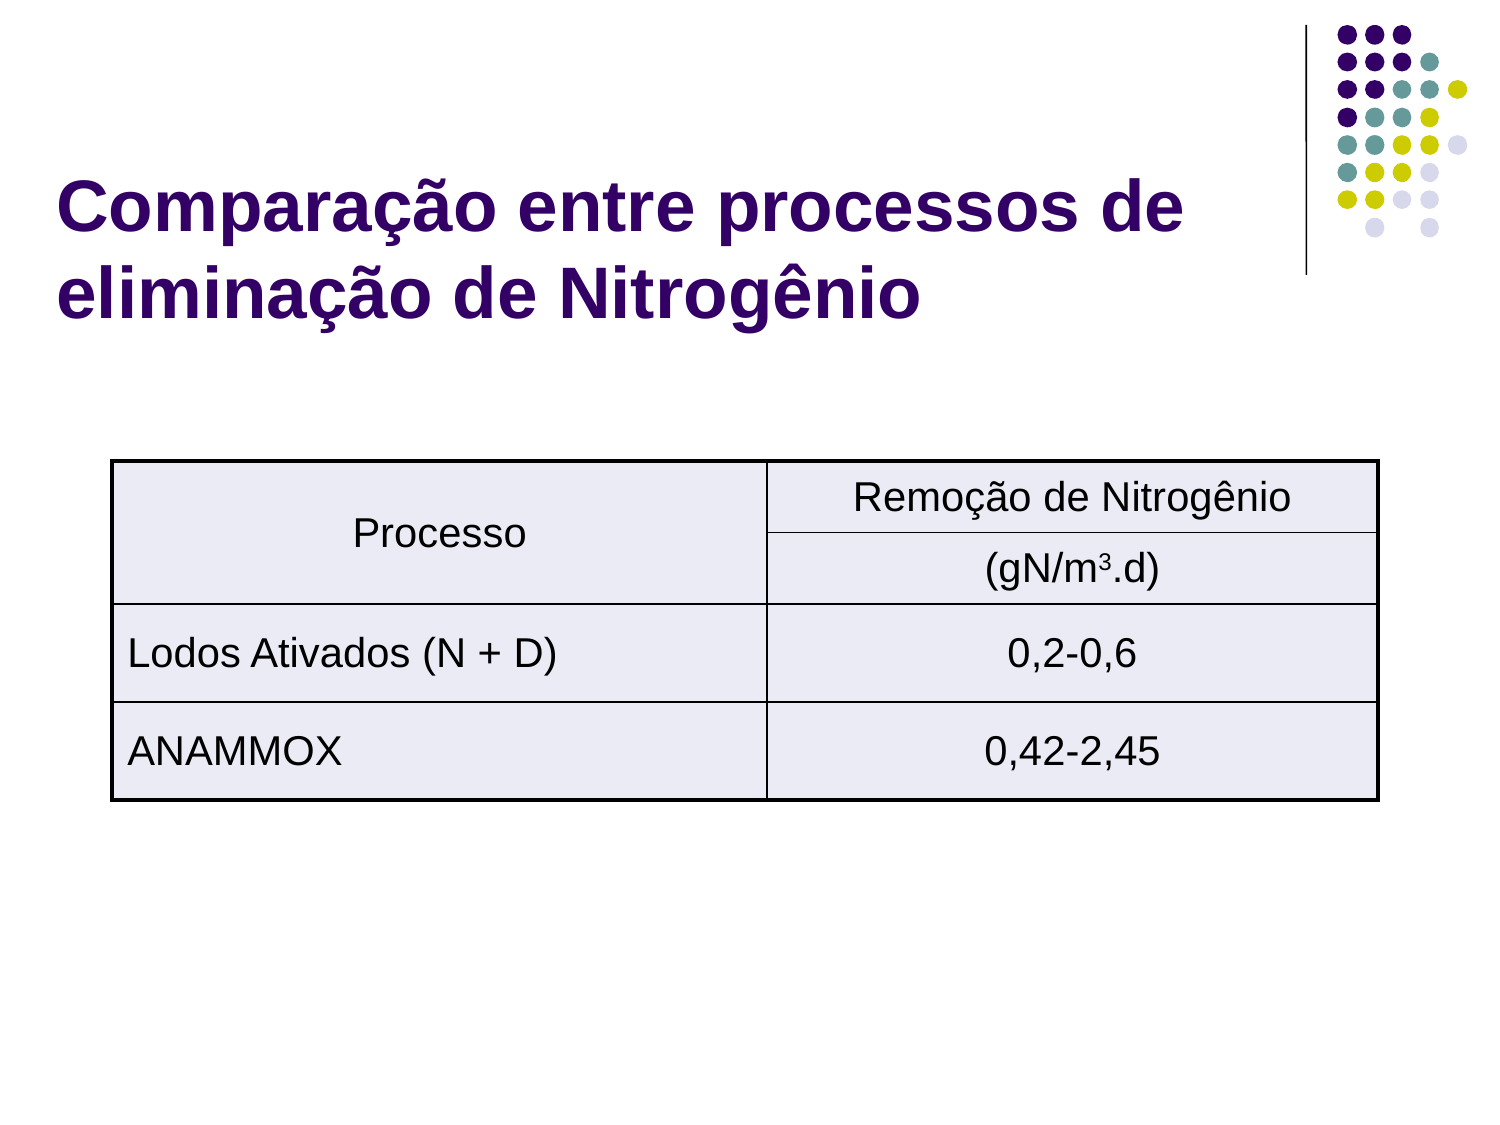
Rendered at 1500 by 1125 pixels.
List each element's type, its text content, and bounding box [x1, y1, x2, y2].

title Comparação entre processos de eliminação de Nitrogênio [40, 113, 1467, 341]
table_cell (gN/m3.d) [768, 533, 1376, 603]
table_header Remoção de Nitrogênio [768, 463, 1376, 532]
table_cell 0,42-2,45 [768, 703, 1376, 798]
table_cell ANAMMOX [114, 703, 766, 798]
table_cell 0,2-0,6 [768, 605, 1376, 701]
table_cell Lodos Ativados (N + D) [114, 605, 766, 701]
table_header Processo [114, 463, 766, 603]
